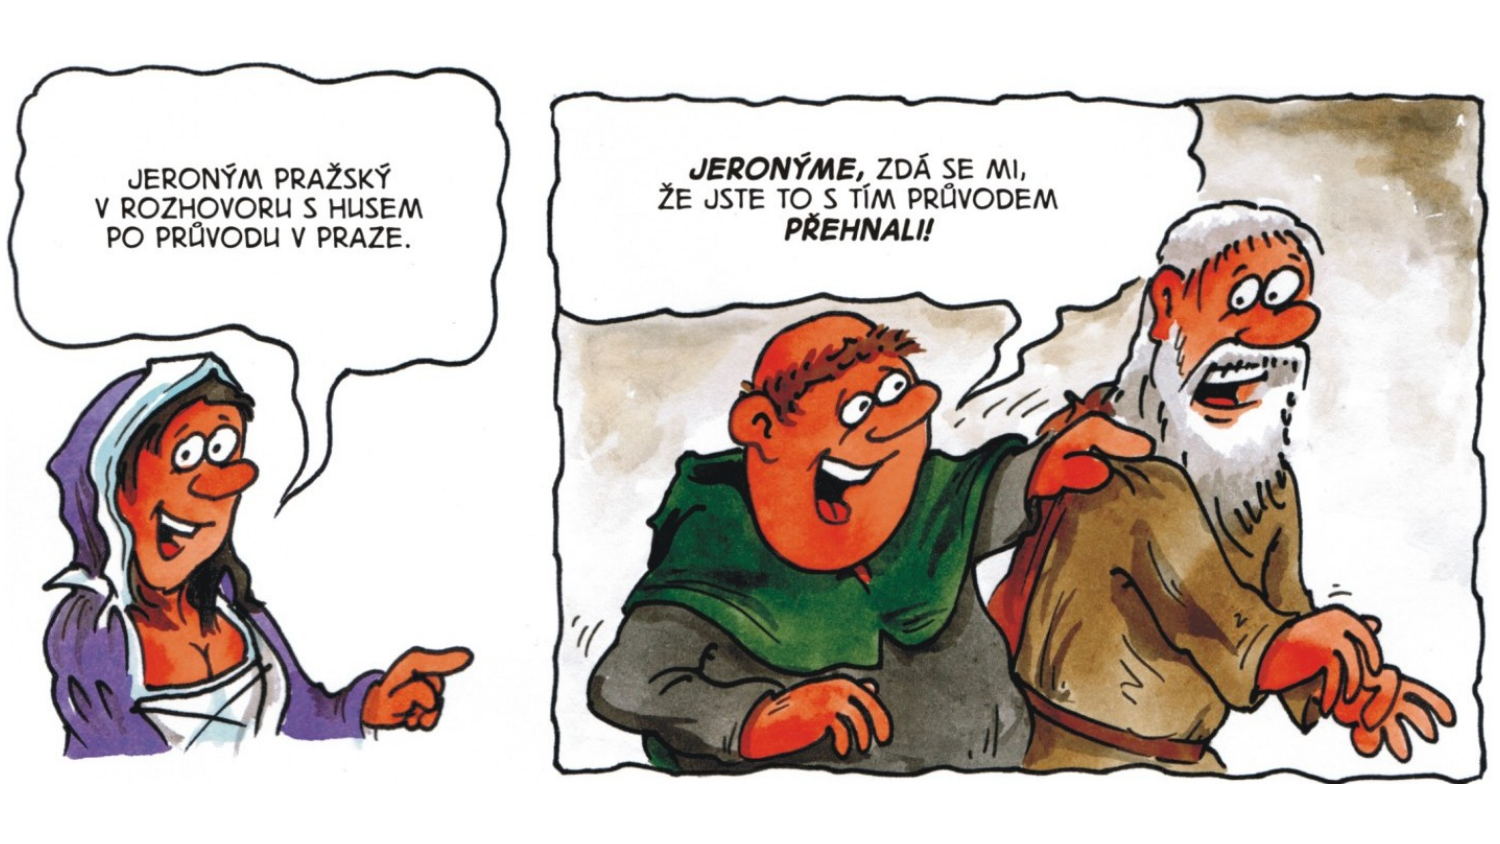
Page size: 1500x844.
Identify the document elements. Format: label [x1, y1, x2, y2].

picture [4, 59, 1496, 784]
